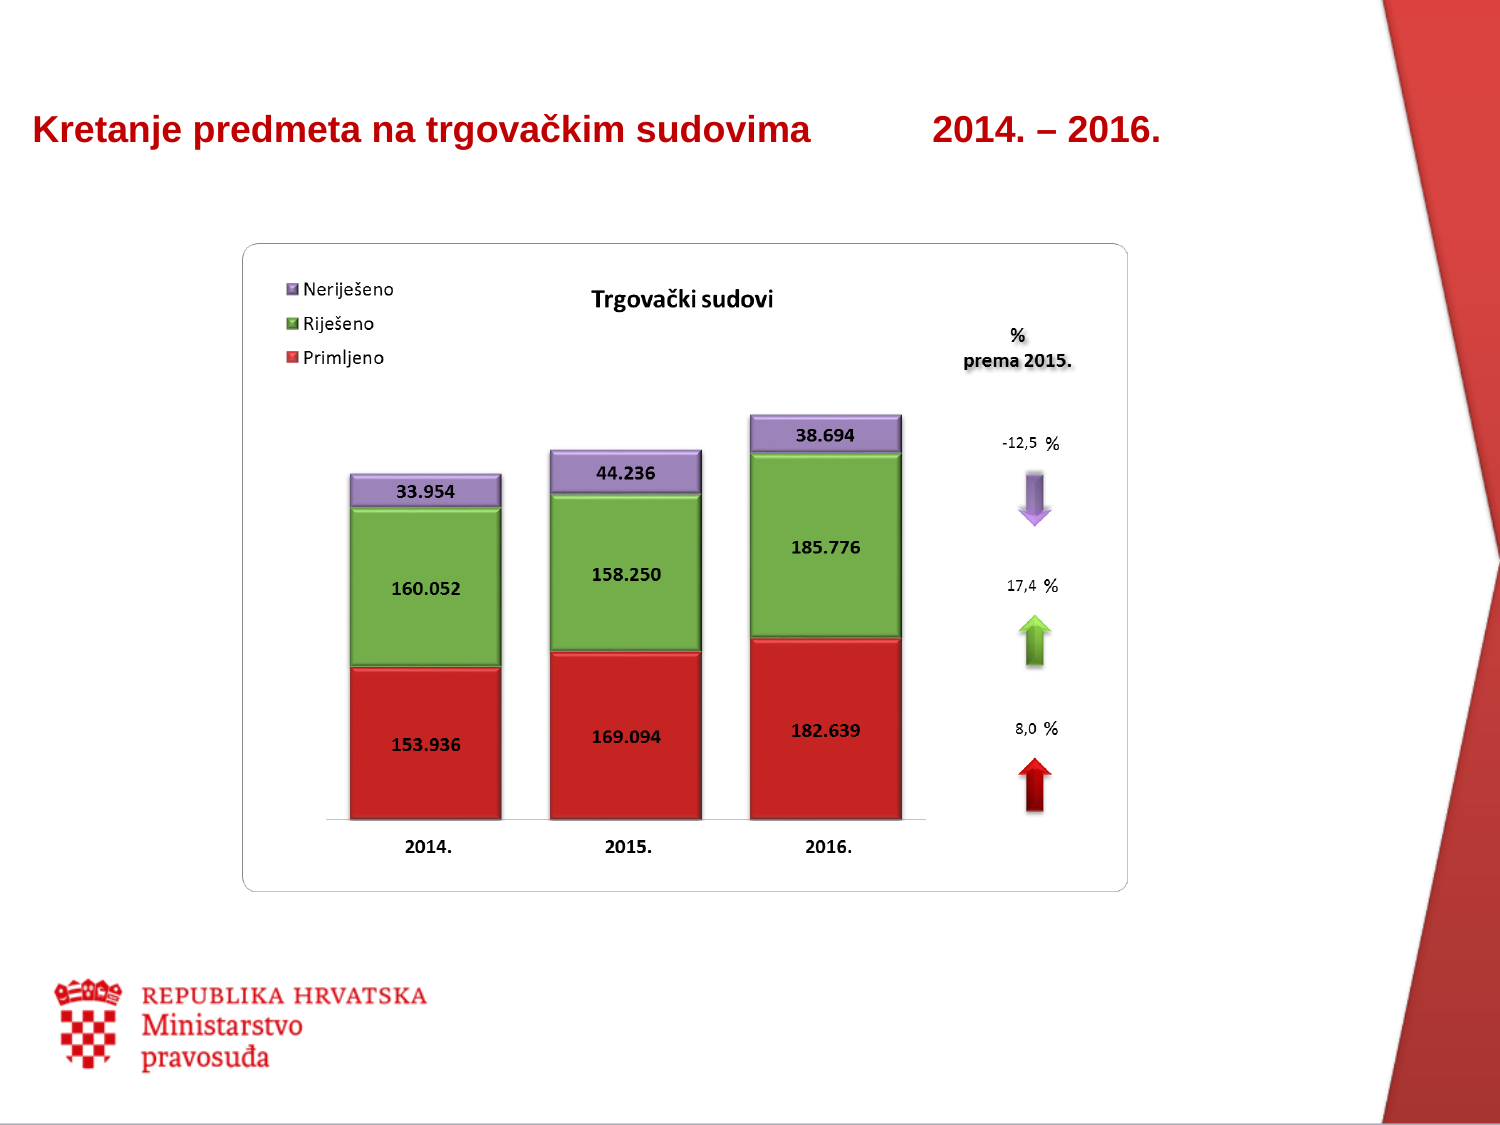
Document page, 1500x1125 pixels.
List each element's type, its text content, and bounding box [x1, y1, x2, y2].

text_box Kretanje predmeta na trgovačkim sudovima 2014. – 2016. [0, 89, 1500, 165]
picture [0, 0, 1500, 89]
picture [0, 165, 1500, 1125]
